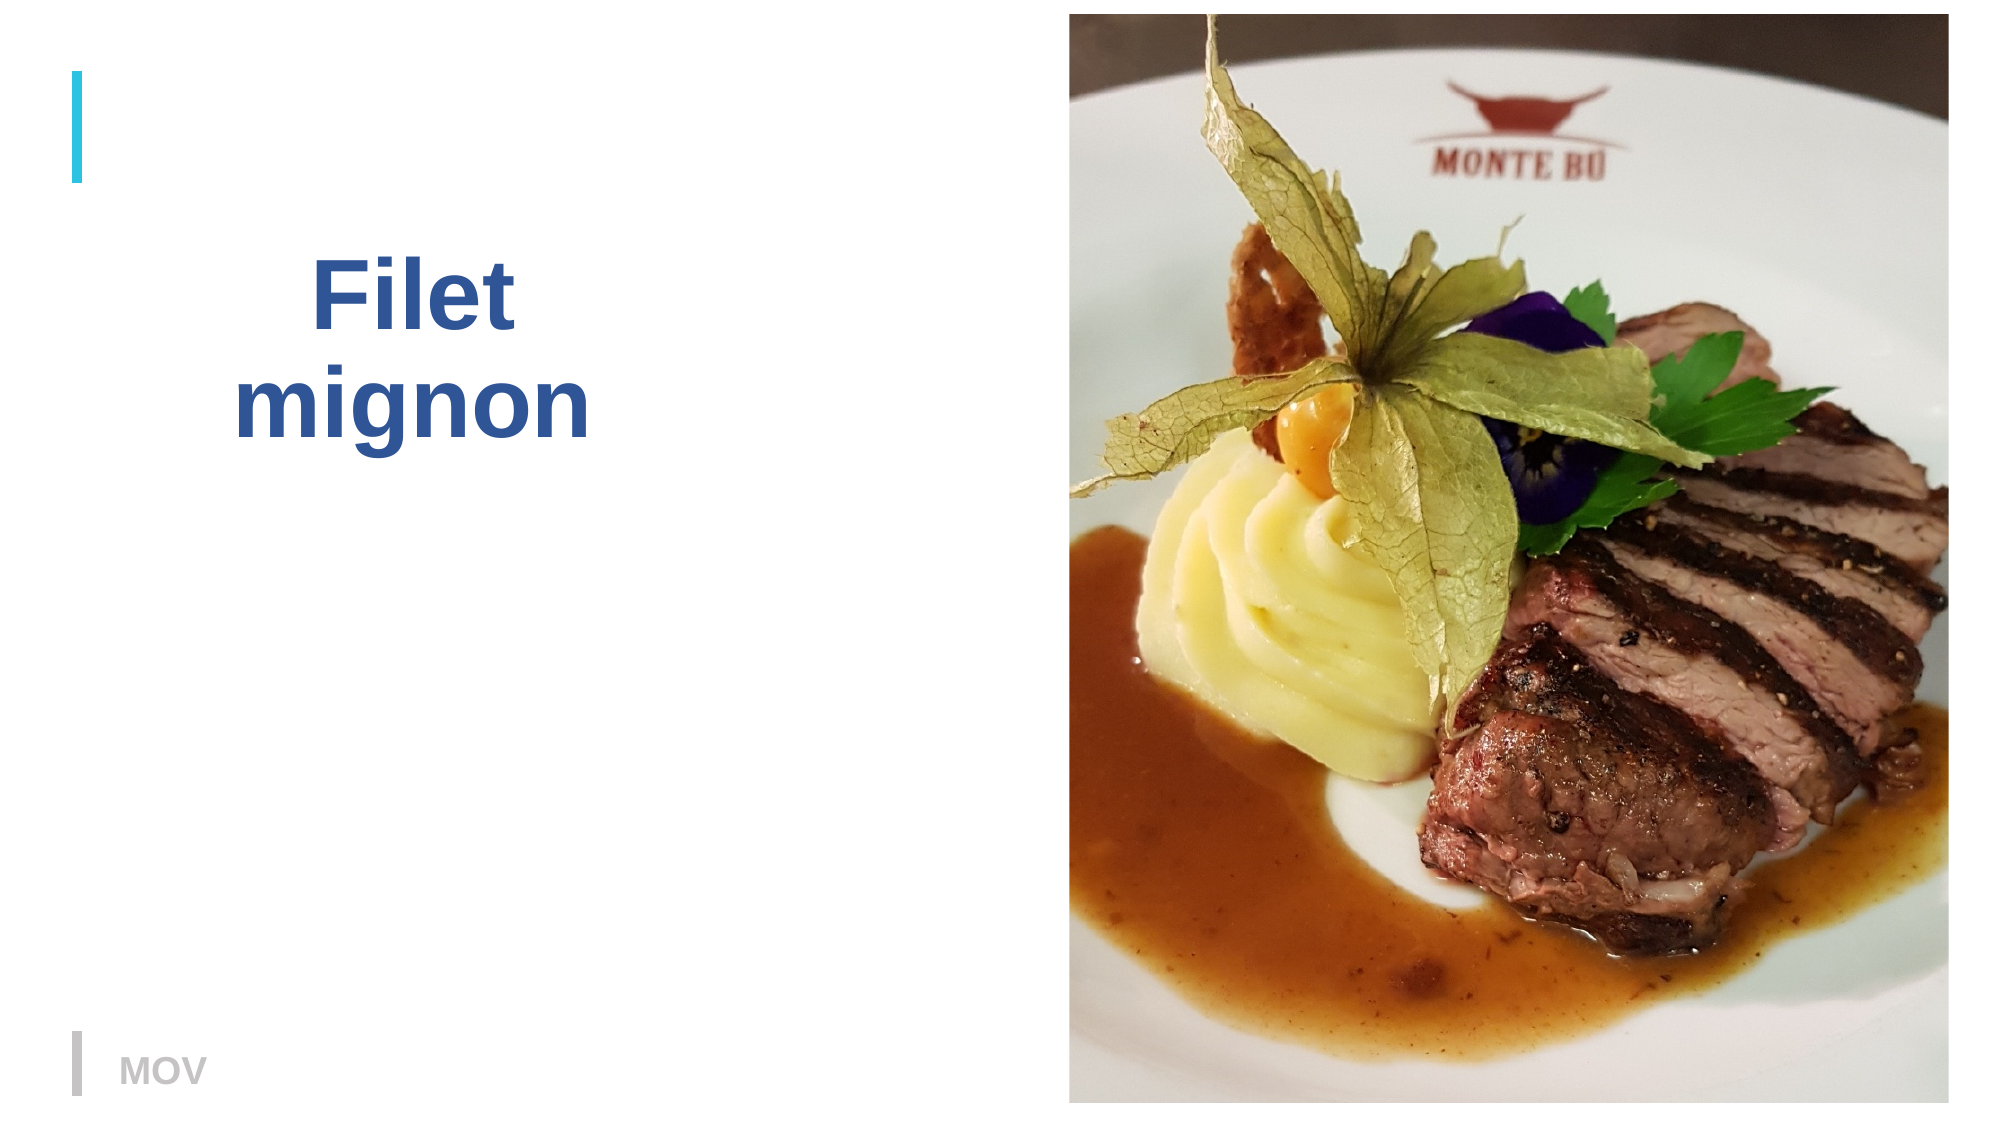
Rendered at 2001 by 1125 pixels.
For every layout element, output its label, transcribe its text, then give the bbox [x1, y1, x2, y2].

picture [1069, 14, 1949, 1103]
text_box Filet mignon [186, 235, 639, 467]
